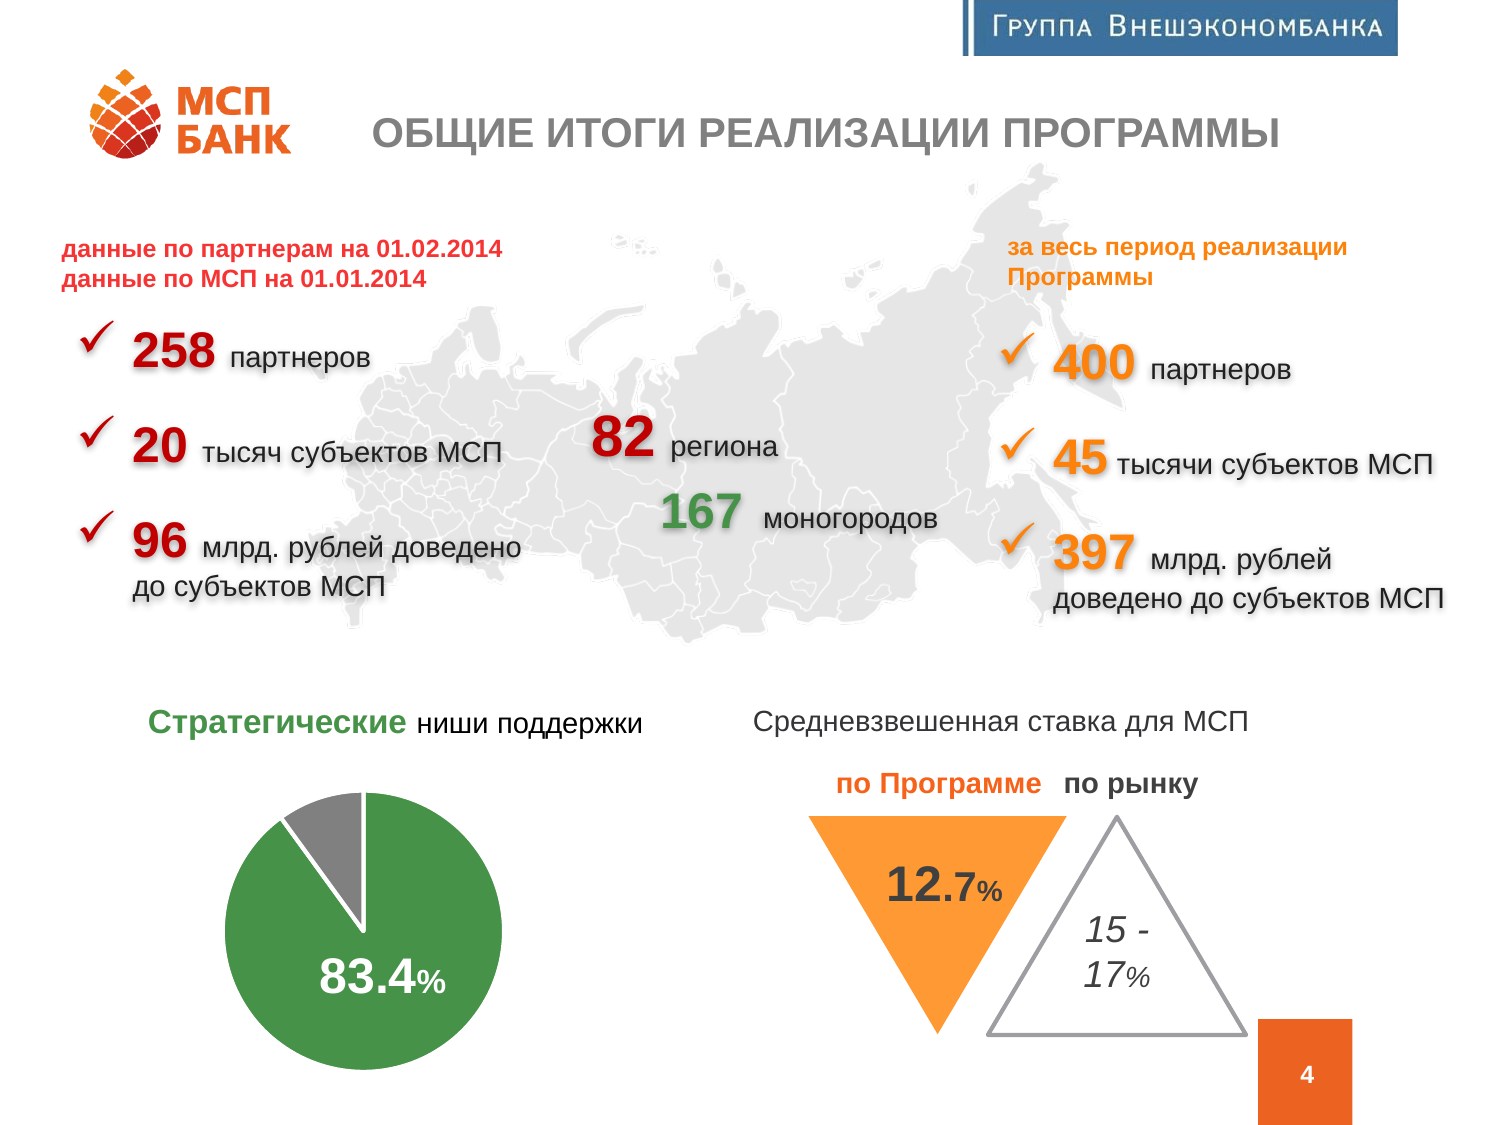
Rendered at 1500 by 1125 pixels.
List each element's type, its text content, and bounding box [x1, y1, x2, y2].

text_box 400 партнеров 45 тысячи субъектов МСП 397 млрд. рублей доведено до субъектов МСП [1146, 301, 1498, 661]
text_box Средневзвешенная ставка для МСП [736, 679, 1318, 761]
text_box 12.7% [856, 844, 1034, 920]
text_box [867, 920, 1008, 1037]
picture [0, 0, 1500, 1125]
text_box по Программе [807, 761, 1020, 805]
text_box данные по партнерам на 01.02.2014 данные по МСП на 01.01.2014 [45, 218, 301, 308]
slide_number 4 [1234, 1050, 1330, 1101]
text_box 258 партнеров 20 тысяч субъектов МСП 96 млрд. рублей доведено до субъектов МСП [38, 286, 589, 708]
text_box [806, 813, 1069, 901]
text_box ОБЩИЕ ИТОГИ РЕАЛИЗАЦИИ ПРОГРАММЫ [253, 105, 1410, 161]
chart [202, 750, 538, 1088]
text_box по рынку [1020, 761, 1243, 805]
text_box 15 -17% [986, 814, 1248, 1038]
text_box за весь период реализации Программы [1146, 229, 1425, 292]
text_box Стратегические ниши поддержки [122, 679, 669, 761]
